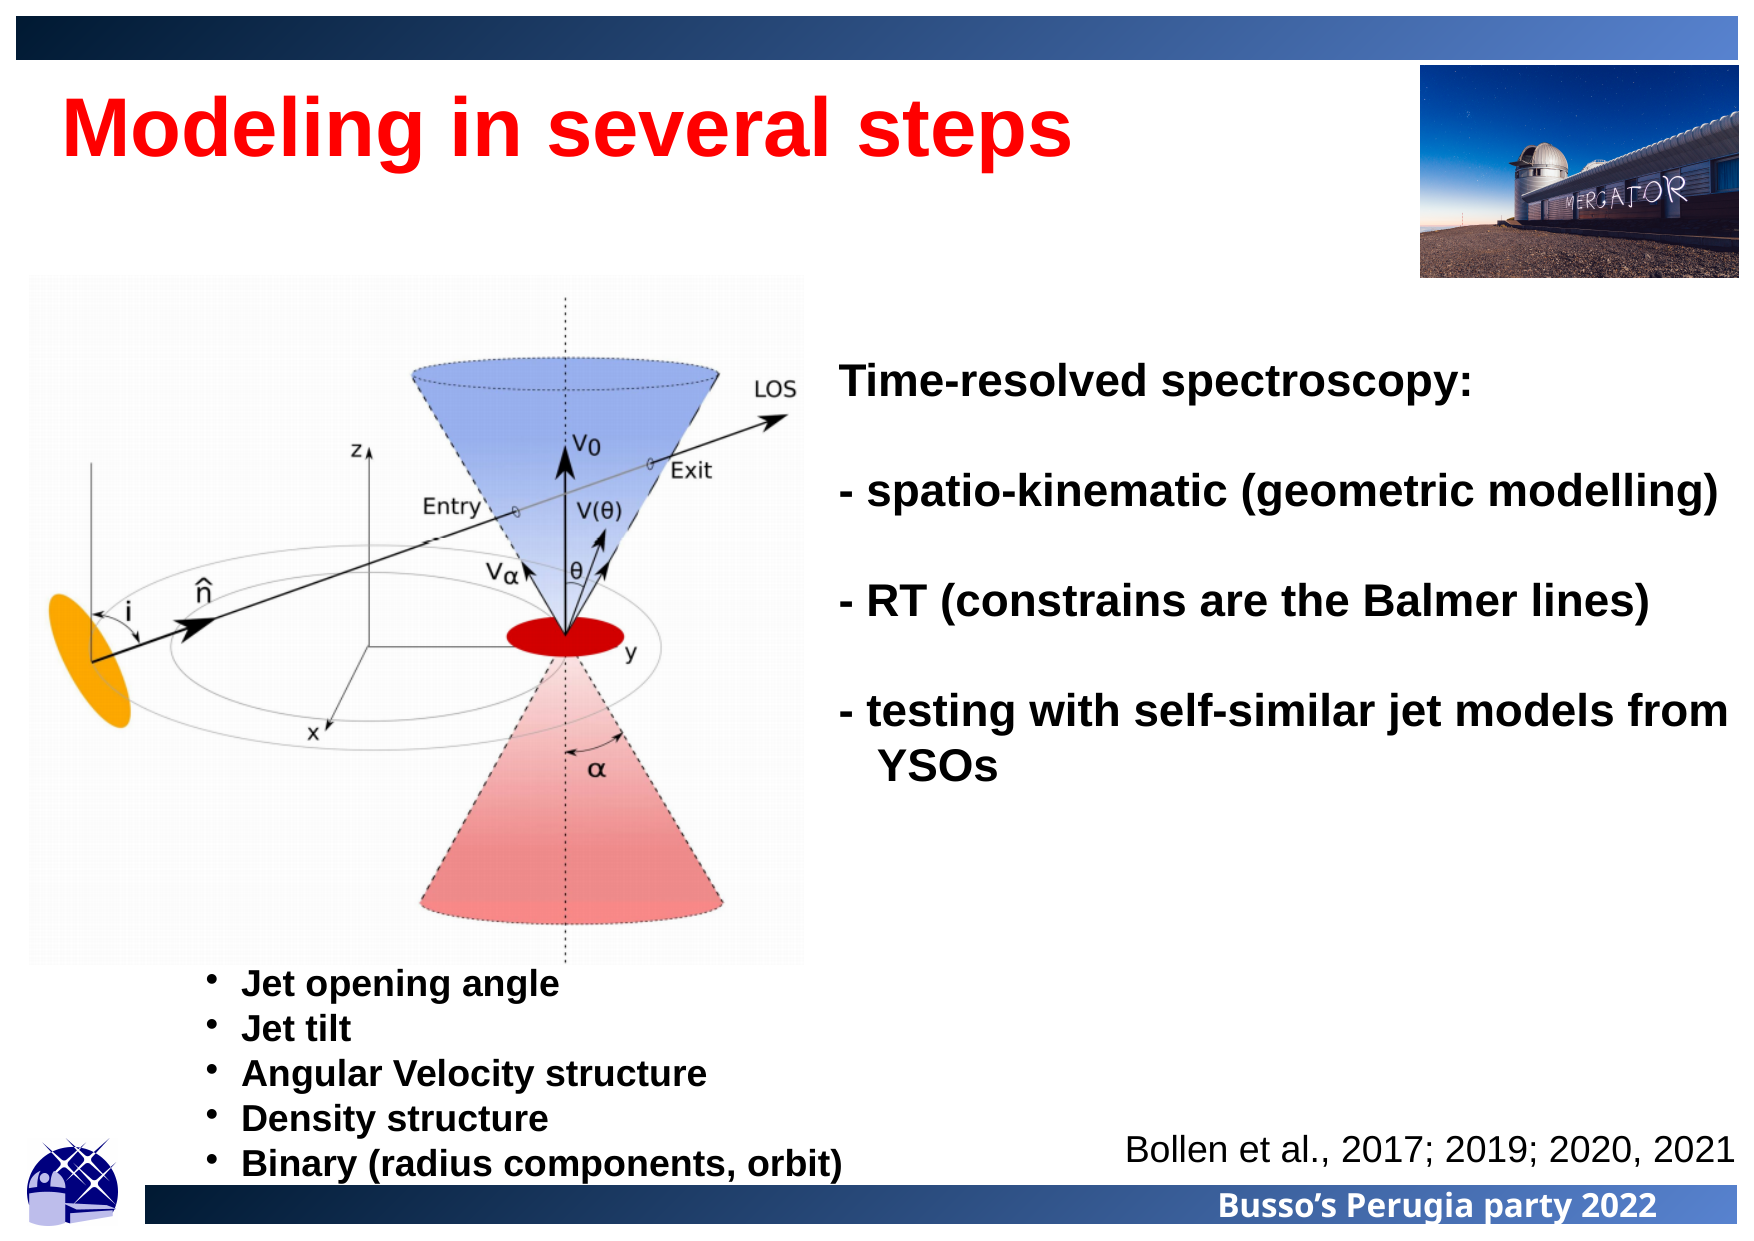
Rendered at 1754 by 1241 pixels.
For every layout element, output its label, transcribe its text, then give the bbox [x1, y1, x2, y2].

text_box Jet opening angle Jet tilt Angular Velocity structure Density structure Binary (radius components, orbit) [205, 959, 844, 1184]
picture [1420, 65, 1739, 278]
picture [27, 1138, 118, 1226]
text_box Modeling in several steps [0, 21, 1754, 224]
picture [28, 275, 805, 965]
text_box Bollen et al., 2017; 2019; 2020, 2021 [1124, 1125, 1737, 1171]
text_box Time-resolved spectroscopy: - spatio-kinematic (geometric modelling) - RT (constrains are the Balmer lines) - testing with self-similar jet models from YSOs [838, 350, 1730, 791]
